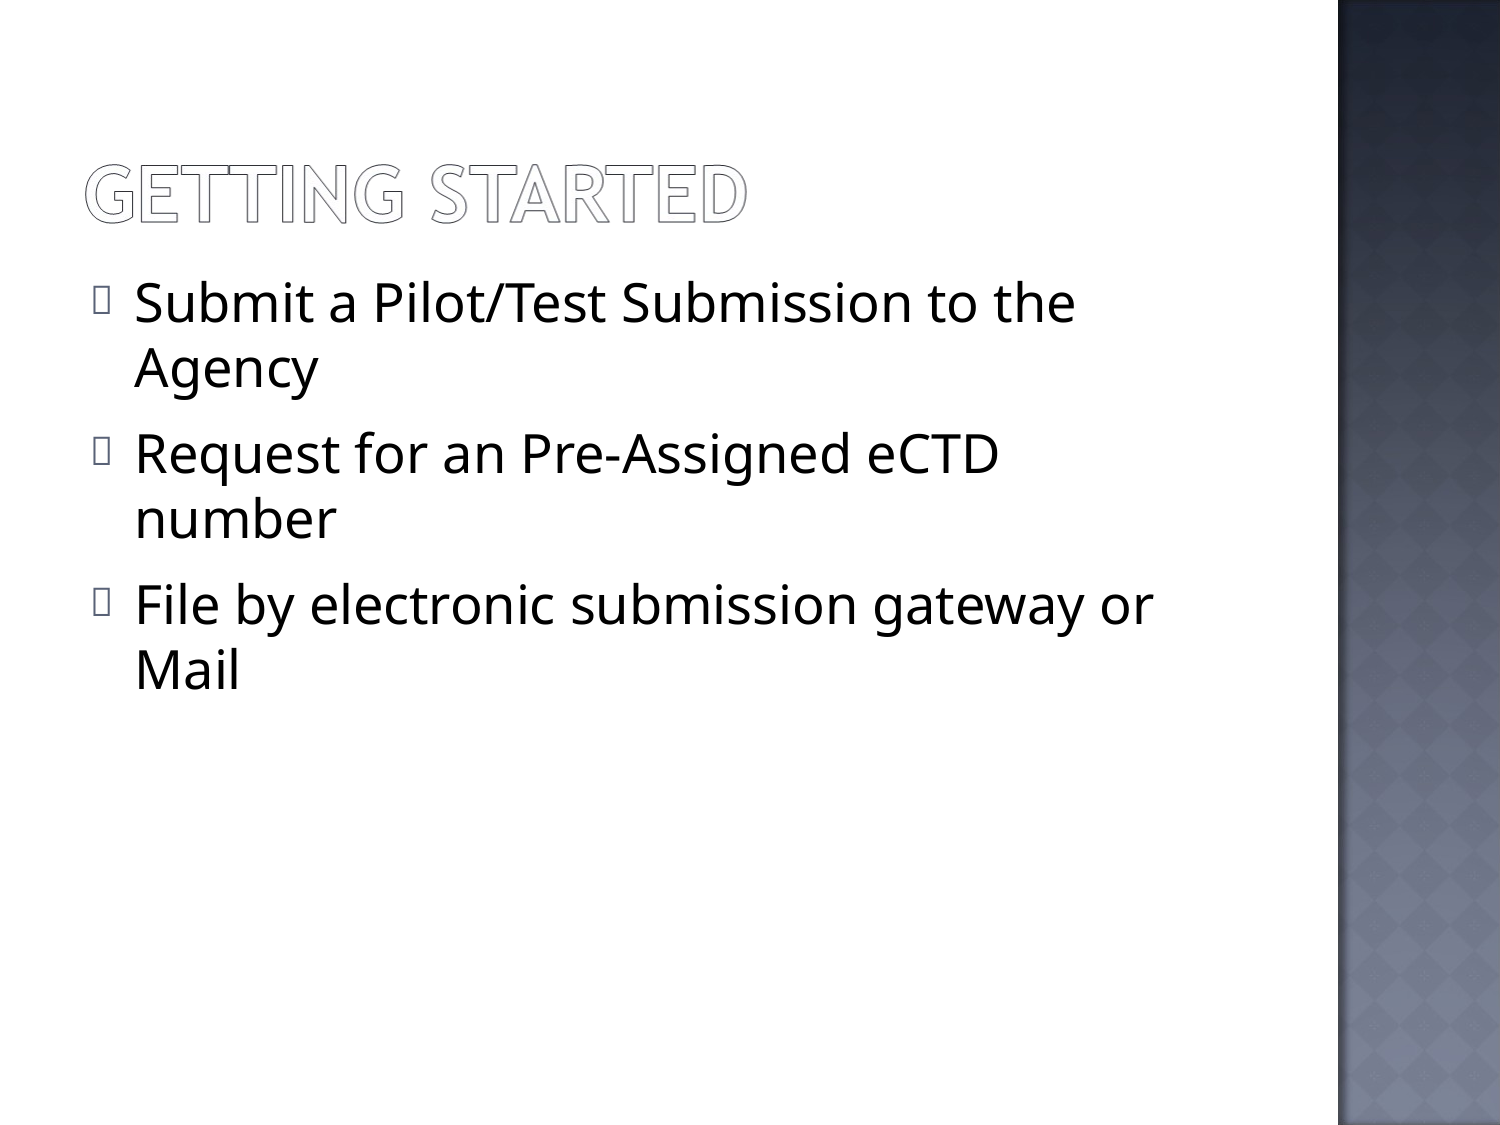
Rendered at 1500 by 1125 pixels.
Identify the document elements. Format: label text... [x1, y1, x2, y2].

text_box Request for an Pre-Assigned eCTD number [132, 417, 1161, 550]
text_box  [87, 273, 107, 323]
picture [1337, 0, 1500, 1125]
text_box File by electronic submission gateway or Mail [132, 568, 1237, 701]
text_box  [87, 424, 107, 474]
text_box  [87, 575, 107, 625]
title Submit a Pilot/Test Submission to the Agency [132, 266, 1243, 457]
picture [34, 51, 1265, 241]
